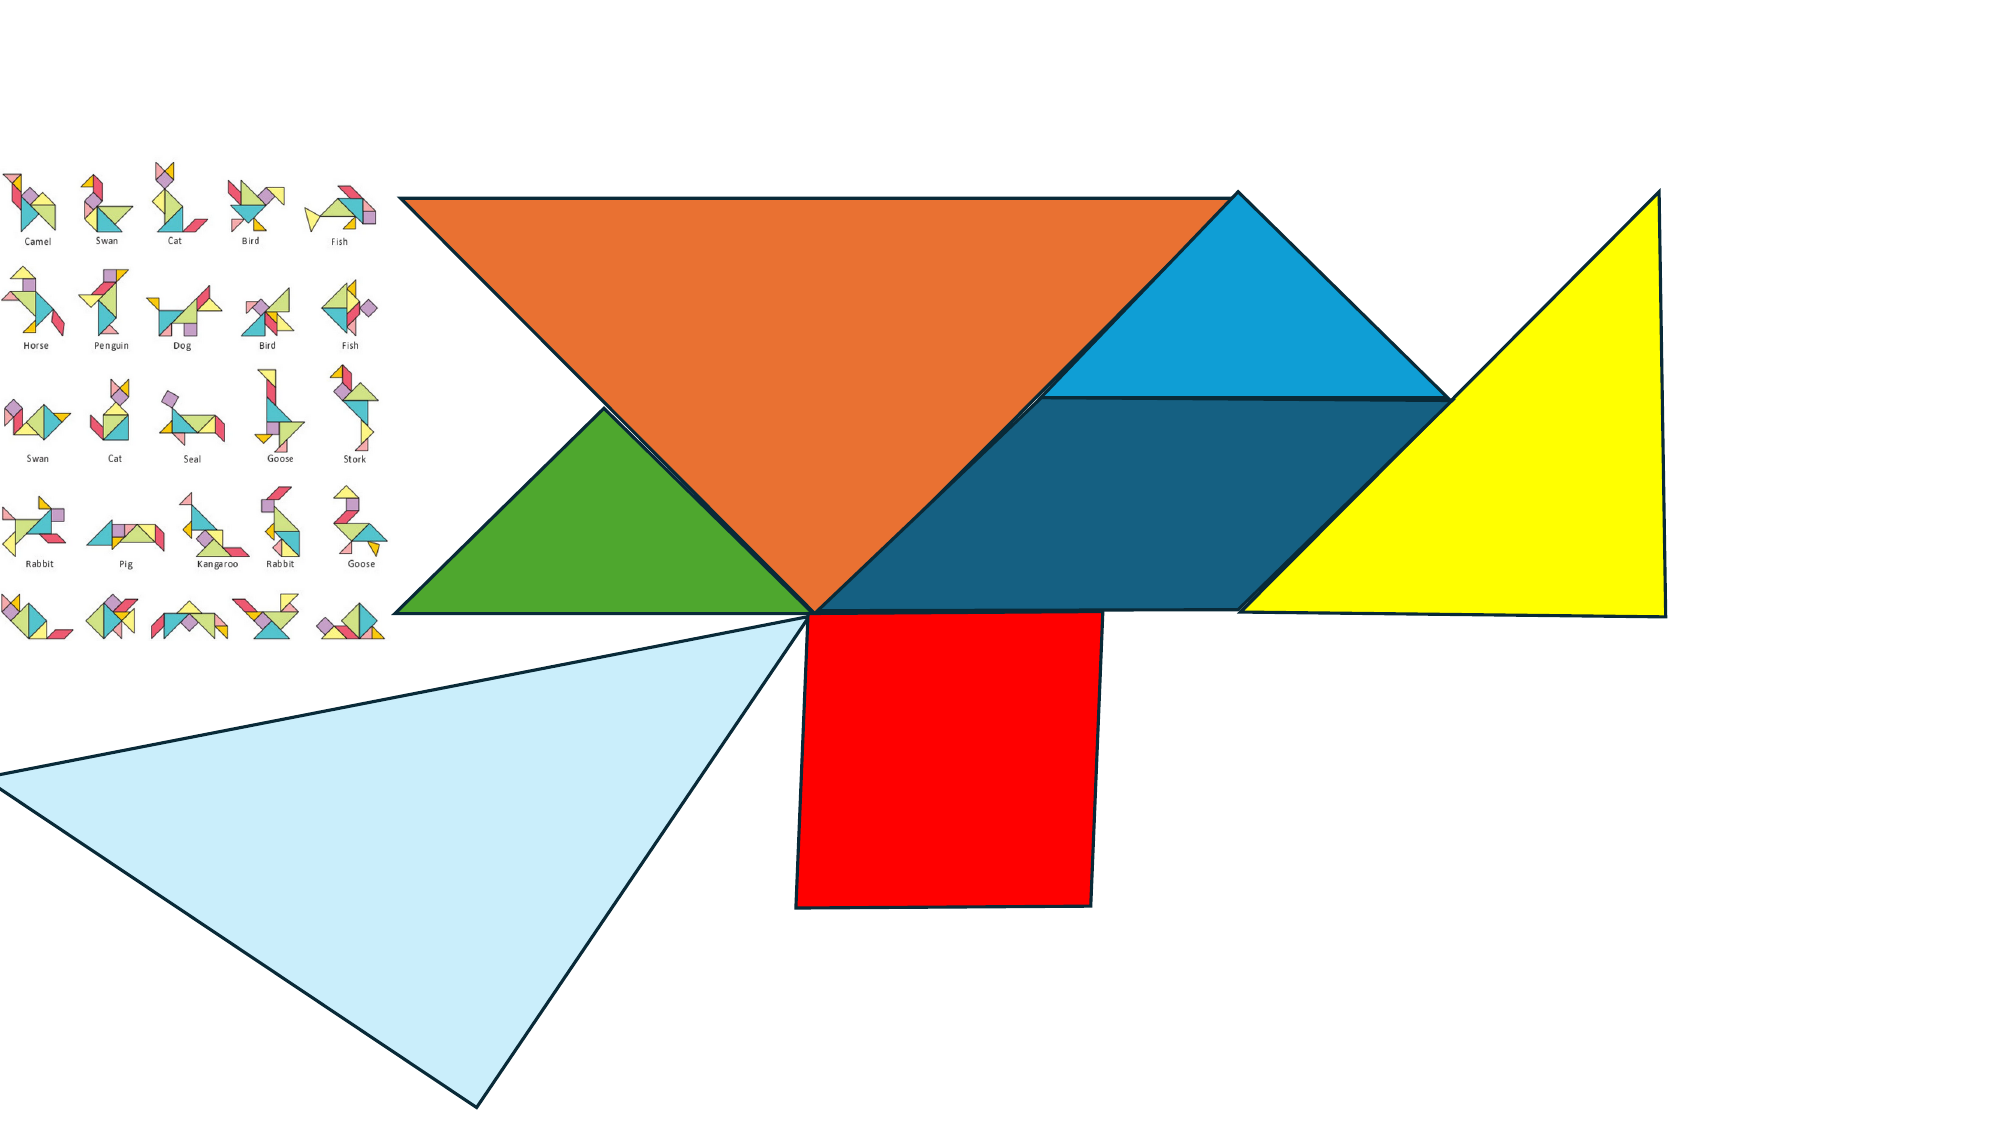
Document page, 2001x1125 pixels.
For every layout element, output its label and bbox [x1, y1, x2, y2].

text_box [1236, 188, 1668, 619]
text_box [1037, 189, 1452, 400]
text_box [396, 196, 1230, 611]
text_box [392, 406, 813, 616]
text_box [813, 398, 1456, 613]
text_box [0, 616, 806, 1110]
picture [0, 153, 392, 642]
text_box [794, 611, 1105, 910]
